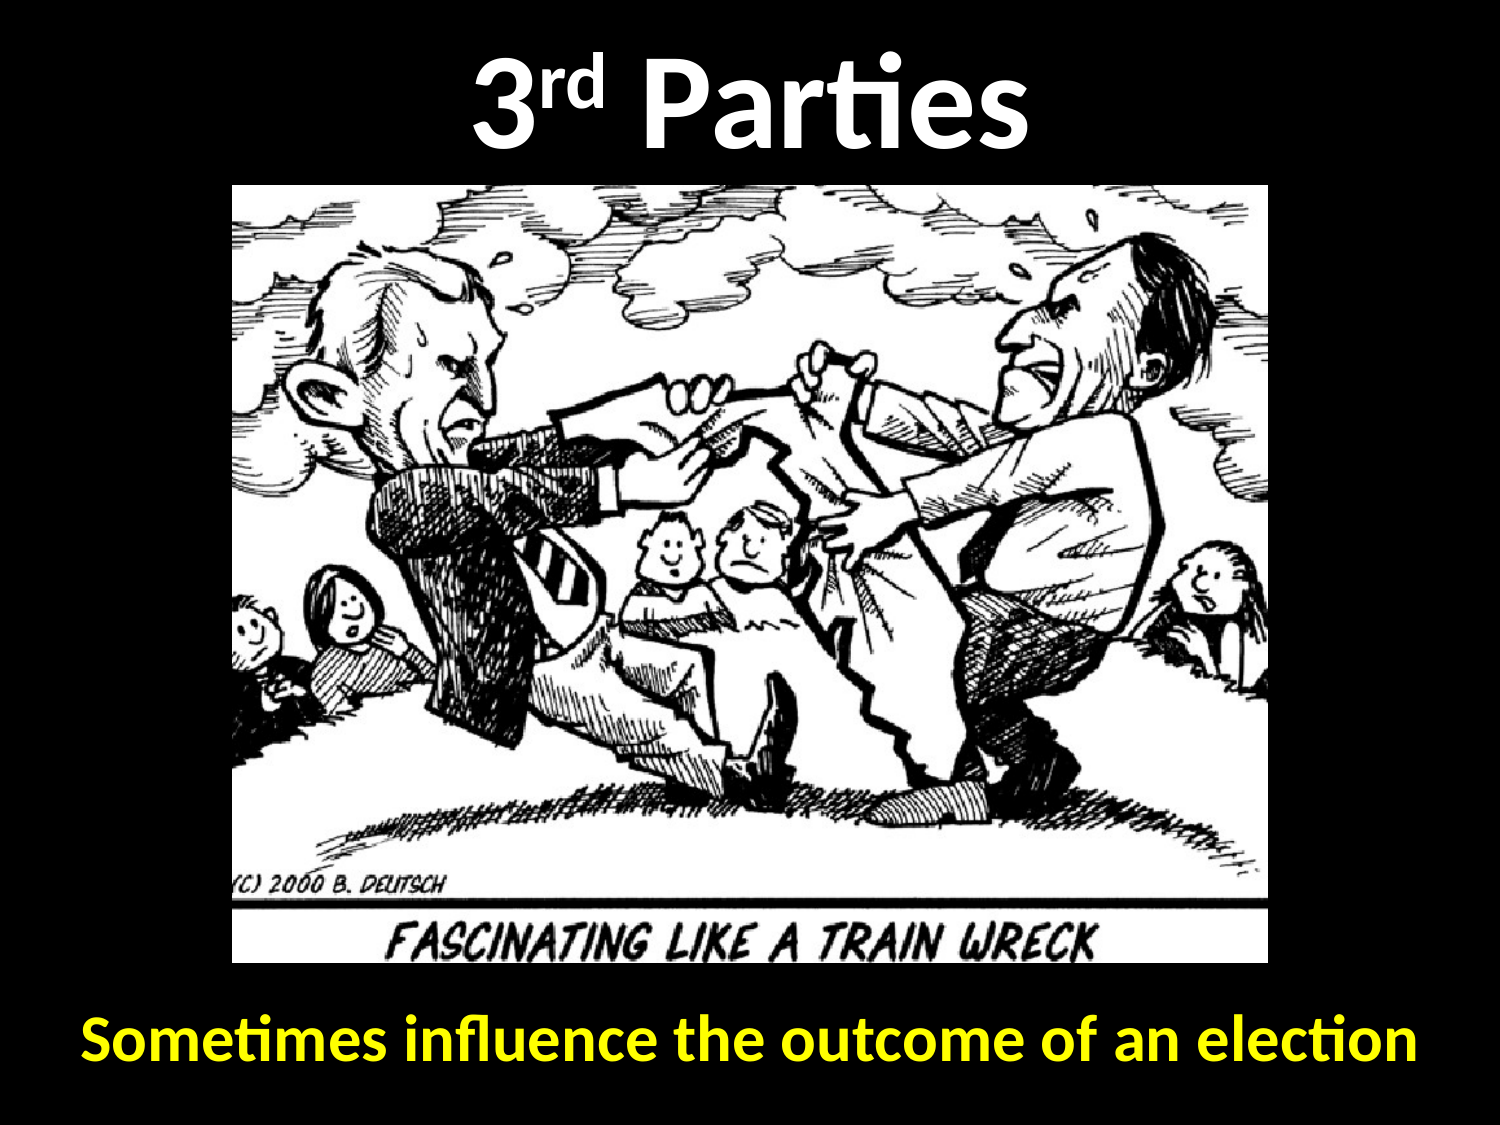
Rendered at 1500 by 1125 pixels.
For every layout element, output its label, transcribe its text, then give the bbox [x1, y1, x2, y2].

title 3rd Parties [75, 0, 1425, 188]
text_box Sometimes influence the outcome of an election [65, 987, 1435, 1083]
picture [231, 185, 1269, 963]
